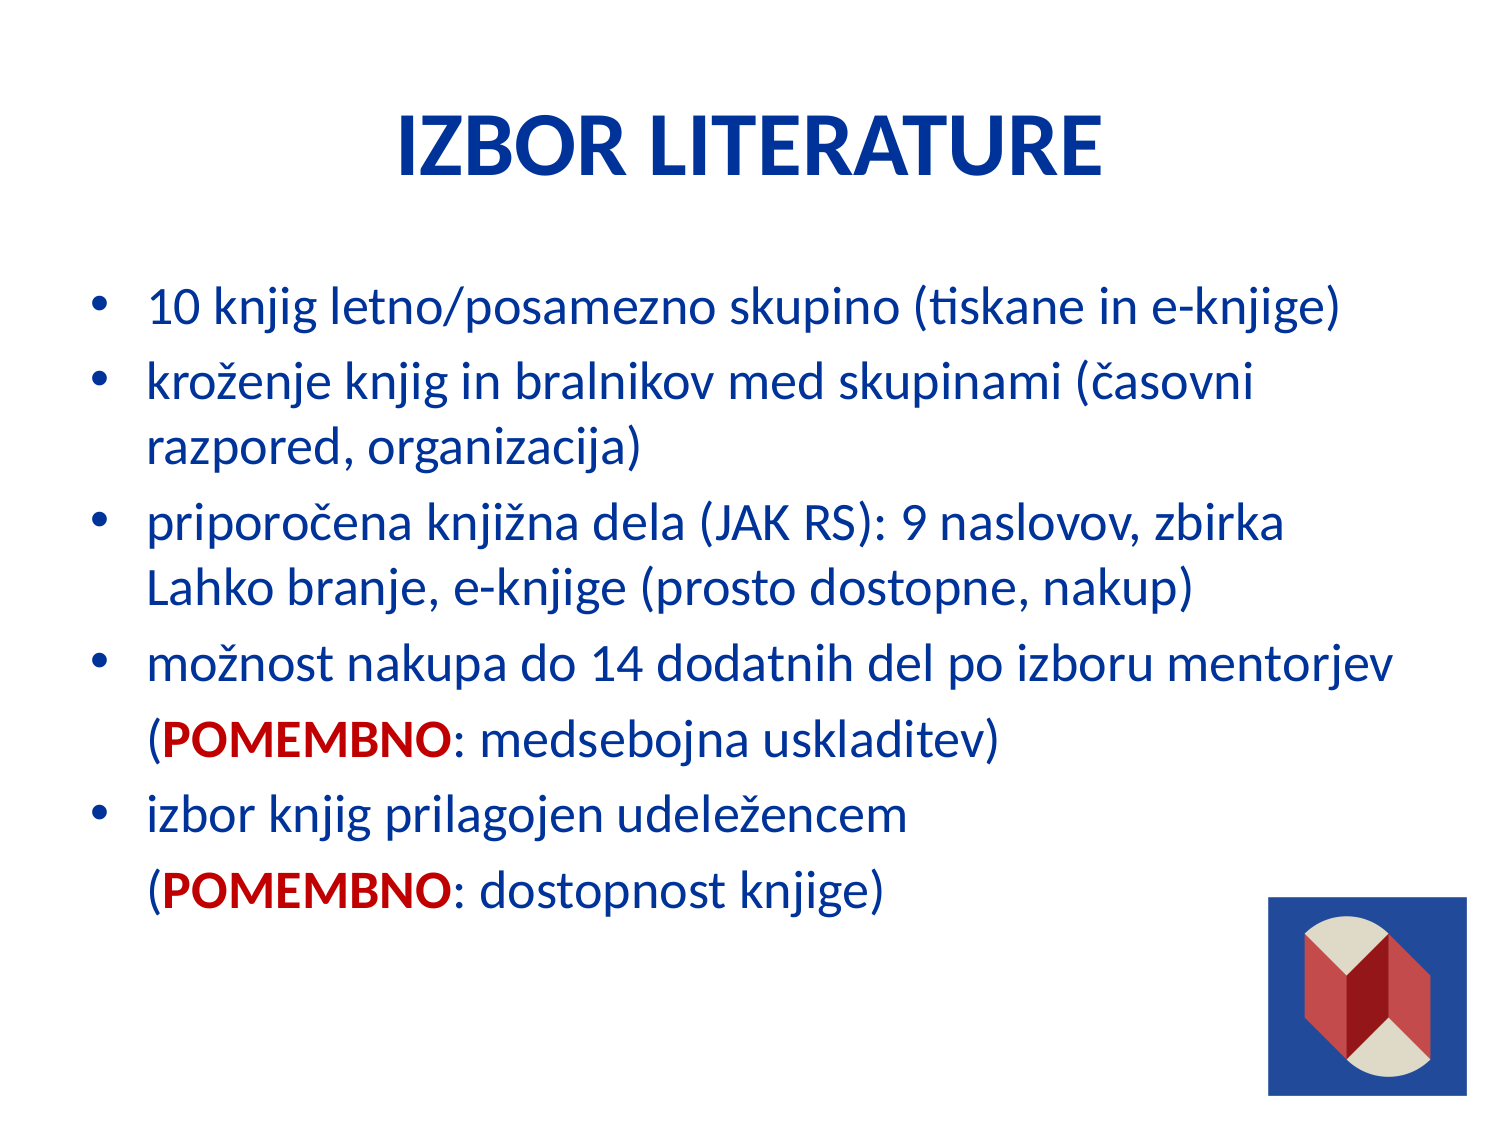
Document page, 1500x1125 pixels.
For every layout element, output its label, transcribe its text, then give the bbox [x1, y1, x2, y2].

list 10 knjig letno/posamezno skupino (tiskane in e-knjige) kroženje knjig in bralnikov med skupinami (časovni razpored, organizacija) priporočena knjižna dela (JAK RS): 9 naslovov, zbirka Lahko branje, e-knjige (prosto dostopne, nakup) možnost nakupa do 14 dodatnih del po izboru mentorjev (POMEMBNO: medsebojna uskladitev) izbor knjig prilagojen udeležencem (POMEMBNO: dostopnost knjige) [74, 262, 1426, 1006]
picture [1264, 892, 1471, 1100]
title IZBOR LITERATURE [74, 44, 1426, 233]
